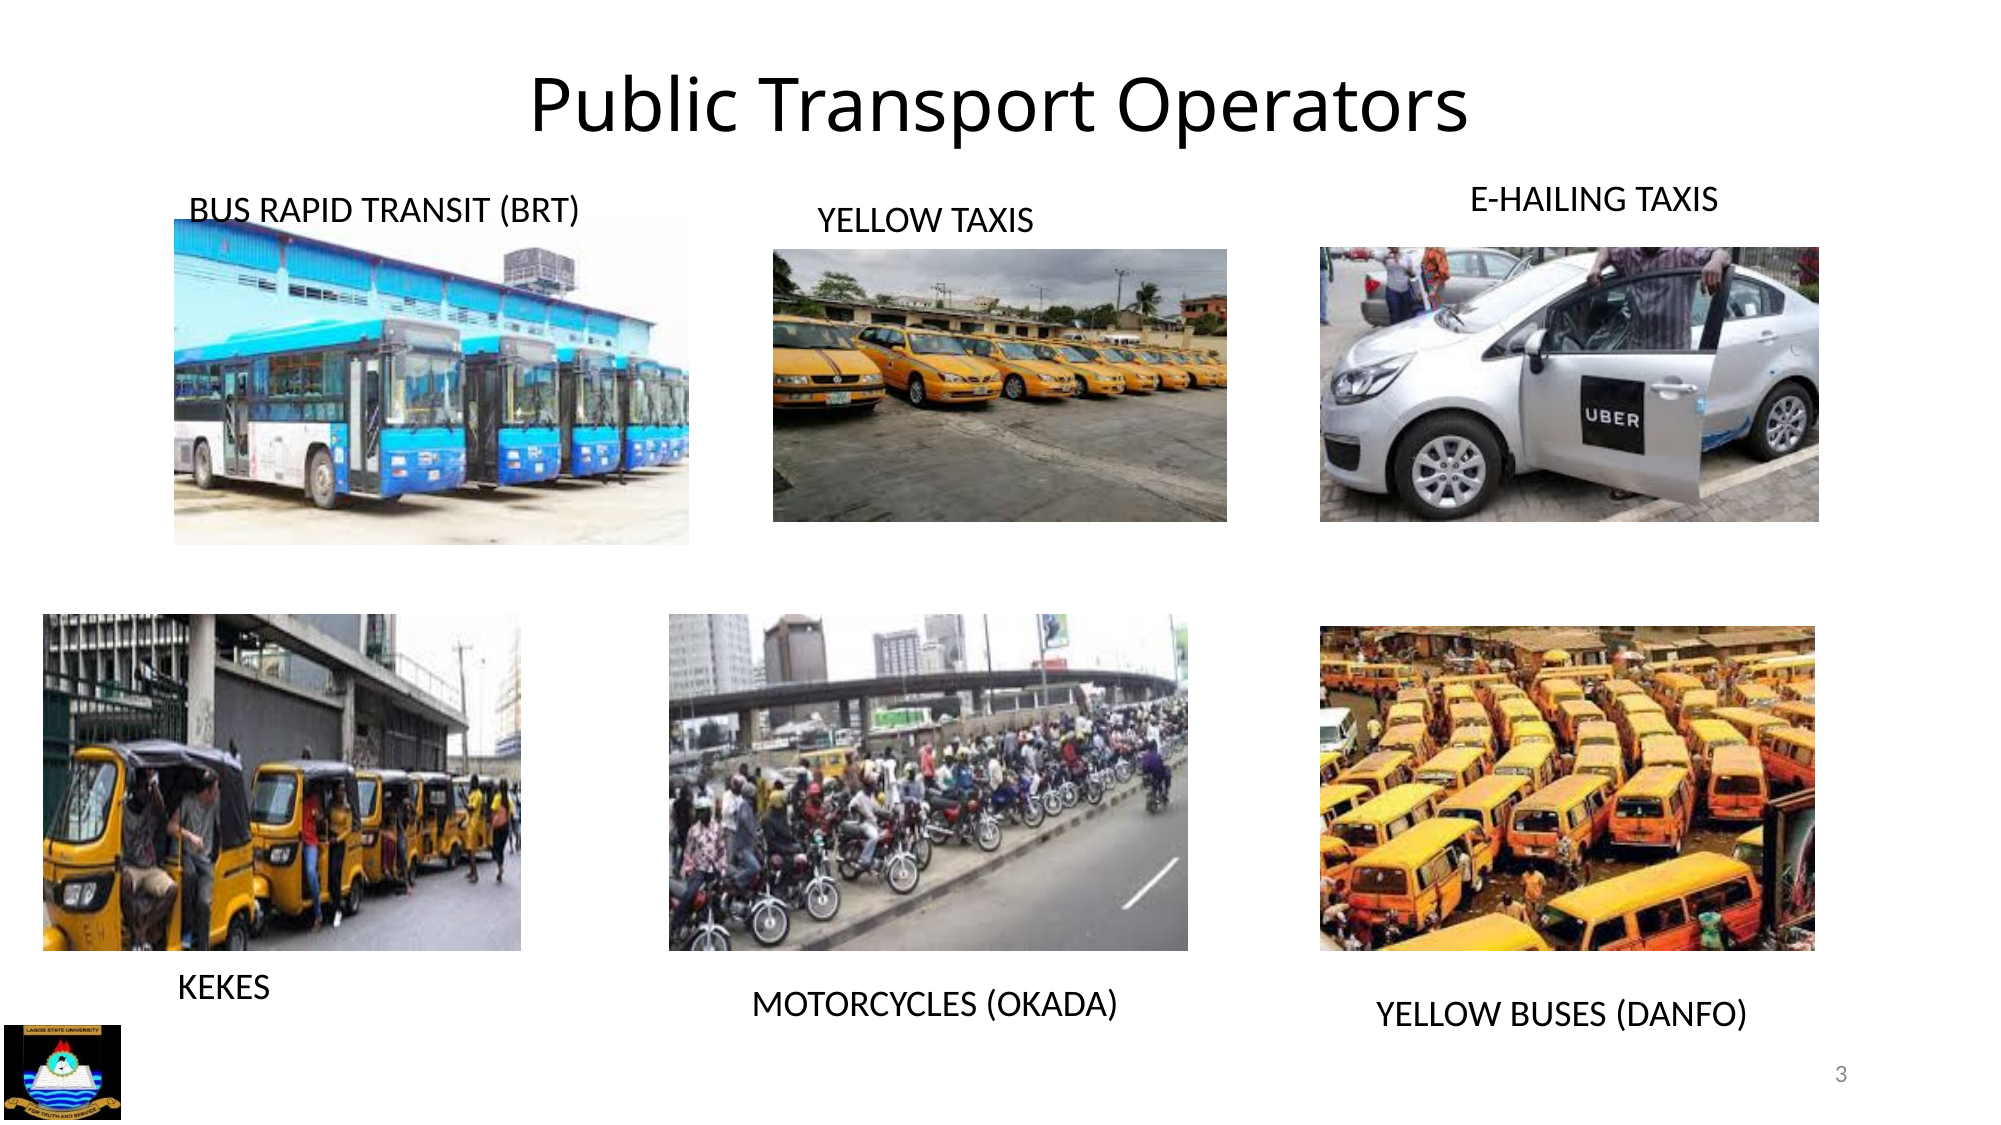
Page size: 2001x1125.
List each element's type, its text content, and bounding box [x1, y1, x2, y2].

picture [773, 249, 1227, 522]
text_box YELLOW BUSES (DANFO) [1361, 982, 1773, 1042]
title Public Transport Operators [137, 59, 1863, 156]
text_box E-HAILING TAXIS [1455, 166, 1739, 227]
text_box YELLOW TAXIS [802, 187, 1055, 248]
picture [669, 614, 1188, 951]
picture [4, 1025, 121, 1120]
picture [43, 614, 521, 951]
slide_number 3 [1412, 1042, 1863, 1103]
text_box MOTORCYCLES (OKADA) [736, 971, 1152, 1032]
text_box KEKES [163, 954, 303, 1015]
text_box BUS RAPID TRANSIT (BRT) [174, 177, 622, 219]
picture [1320, 247, 1819, 522]
picture [174, 219, 689, 545]
picture [1320, 626, 1815, 951]
